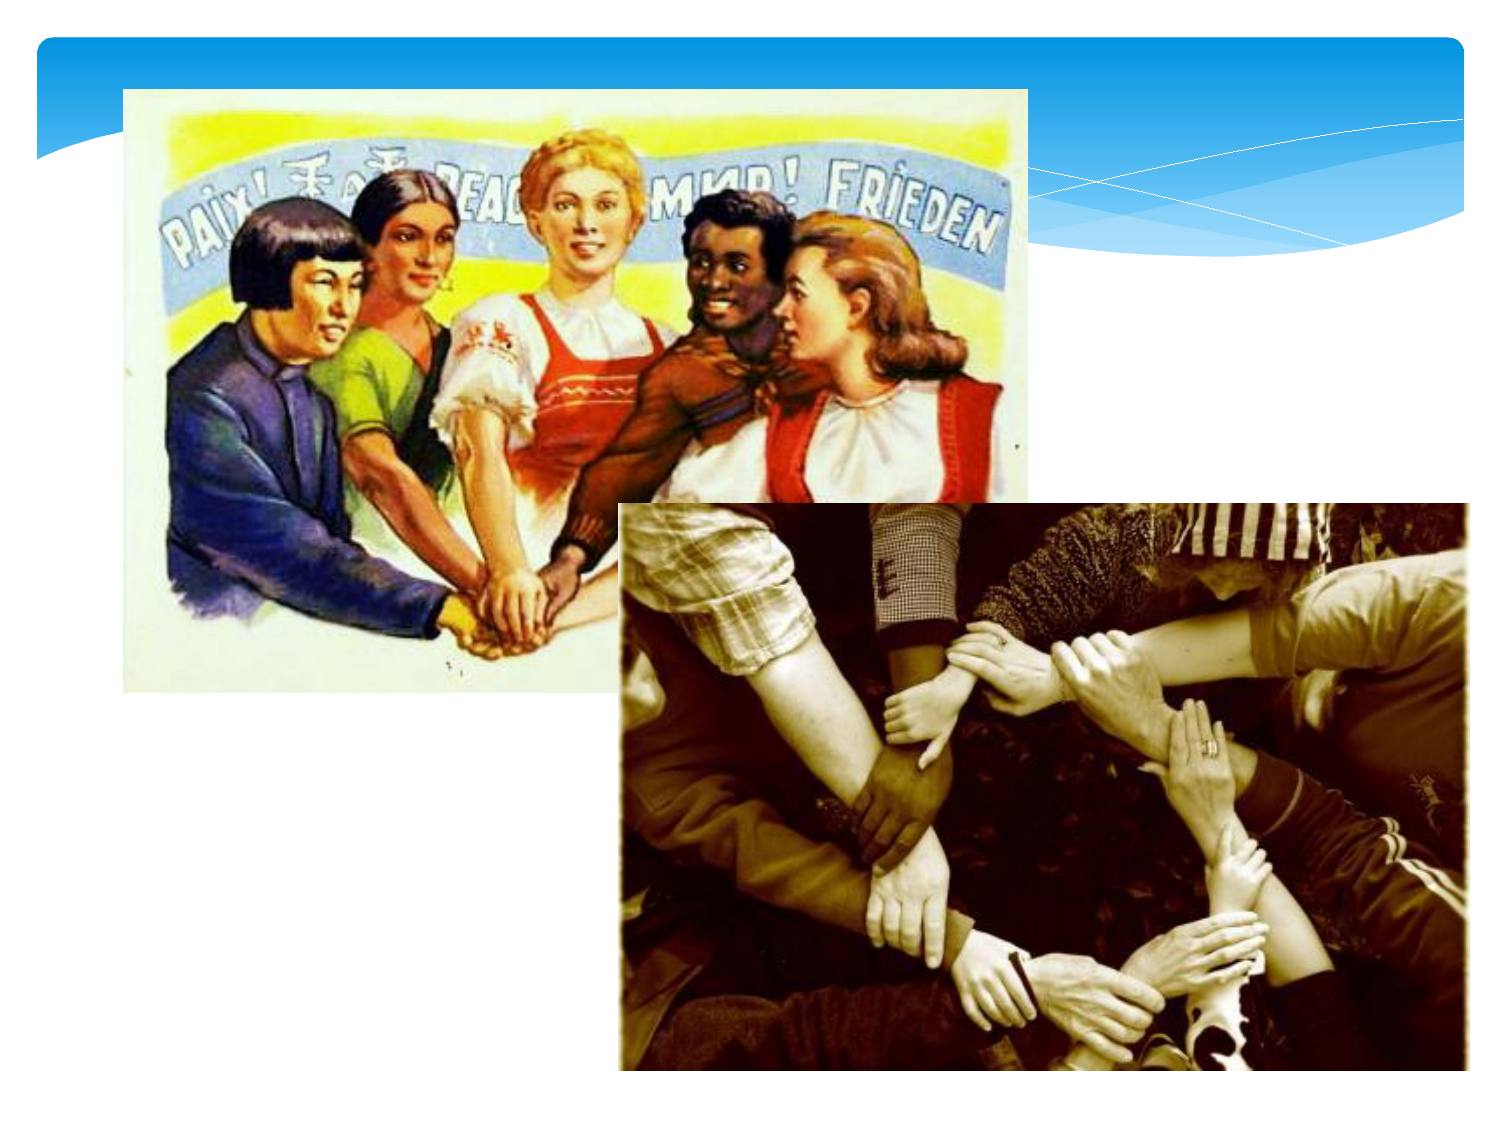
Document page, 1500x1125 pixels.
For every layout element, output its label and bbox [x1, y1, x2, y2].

picture [123, 89, 1470, 1071]
